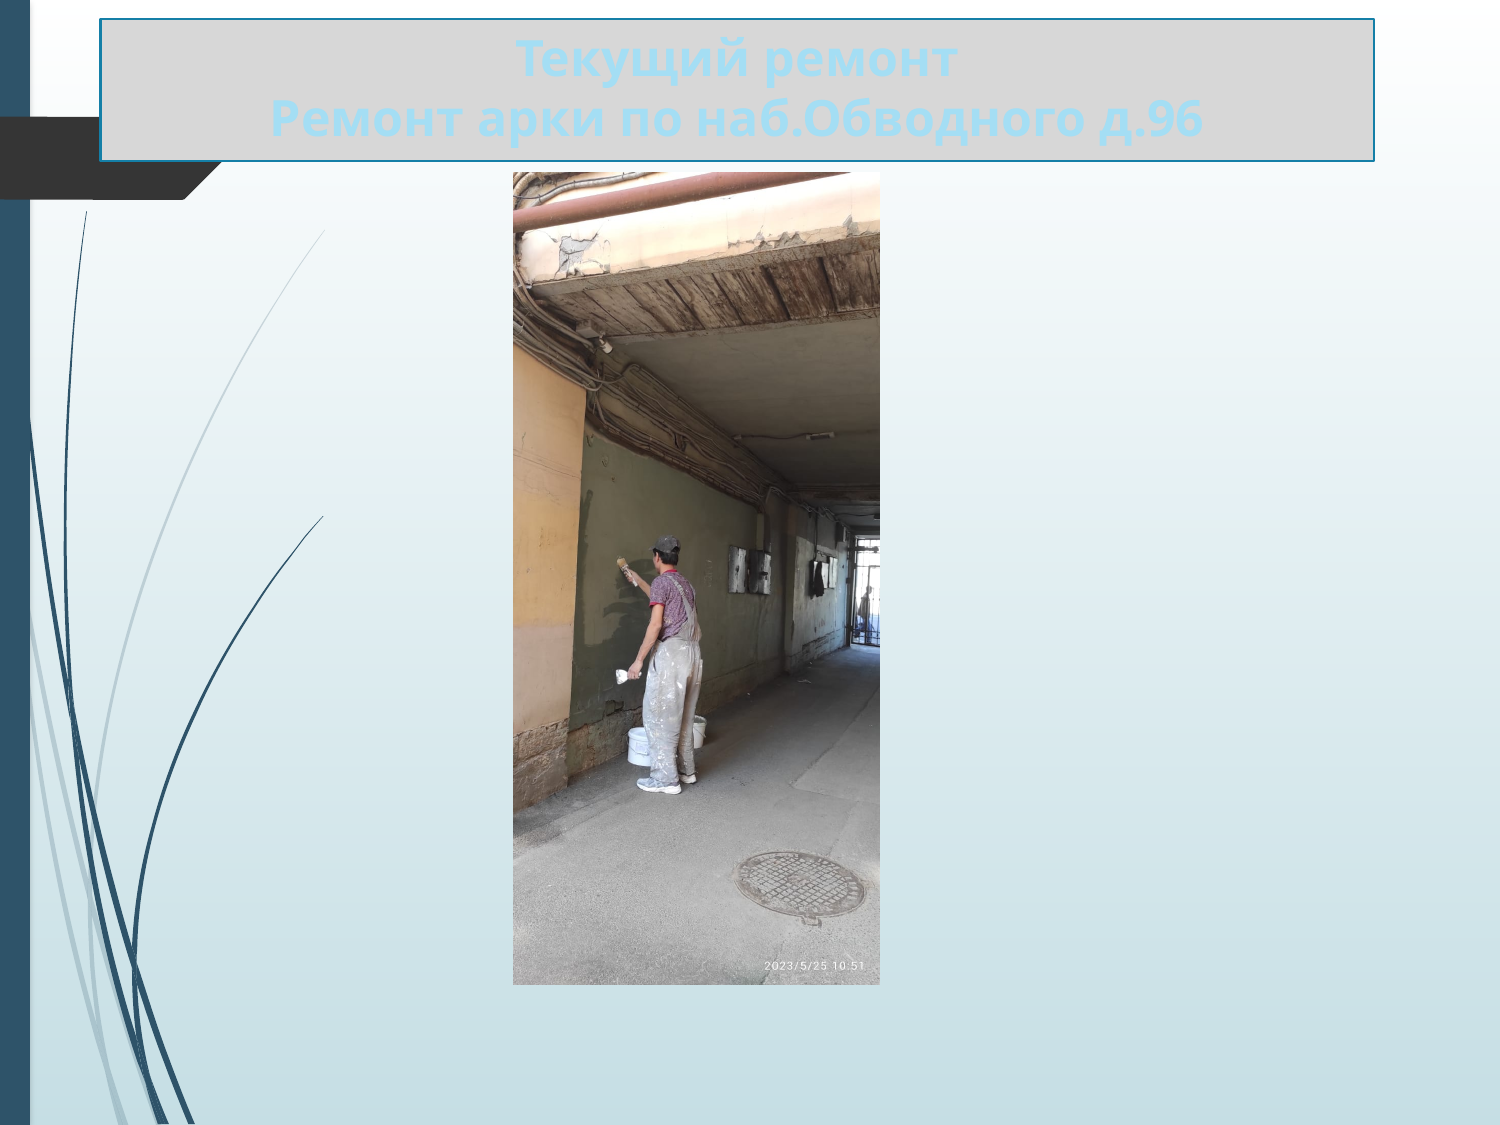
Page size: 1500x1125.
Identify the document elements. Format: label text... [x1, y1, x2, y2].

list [513, 172, 880, 985]
title Текущий ремонт Ремонт арки по наб.Обводного д.96 [99, 18, 1375, 162]
